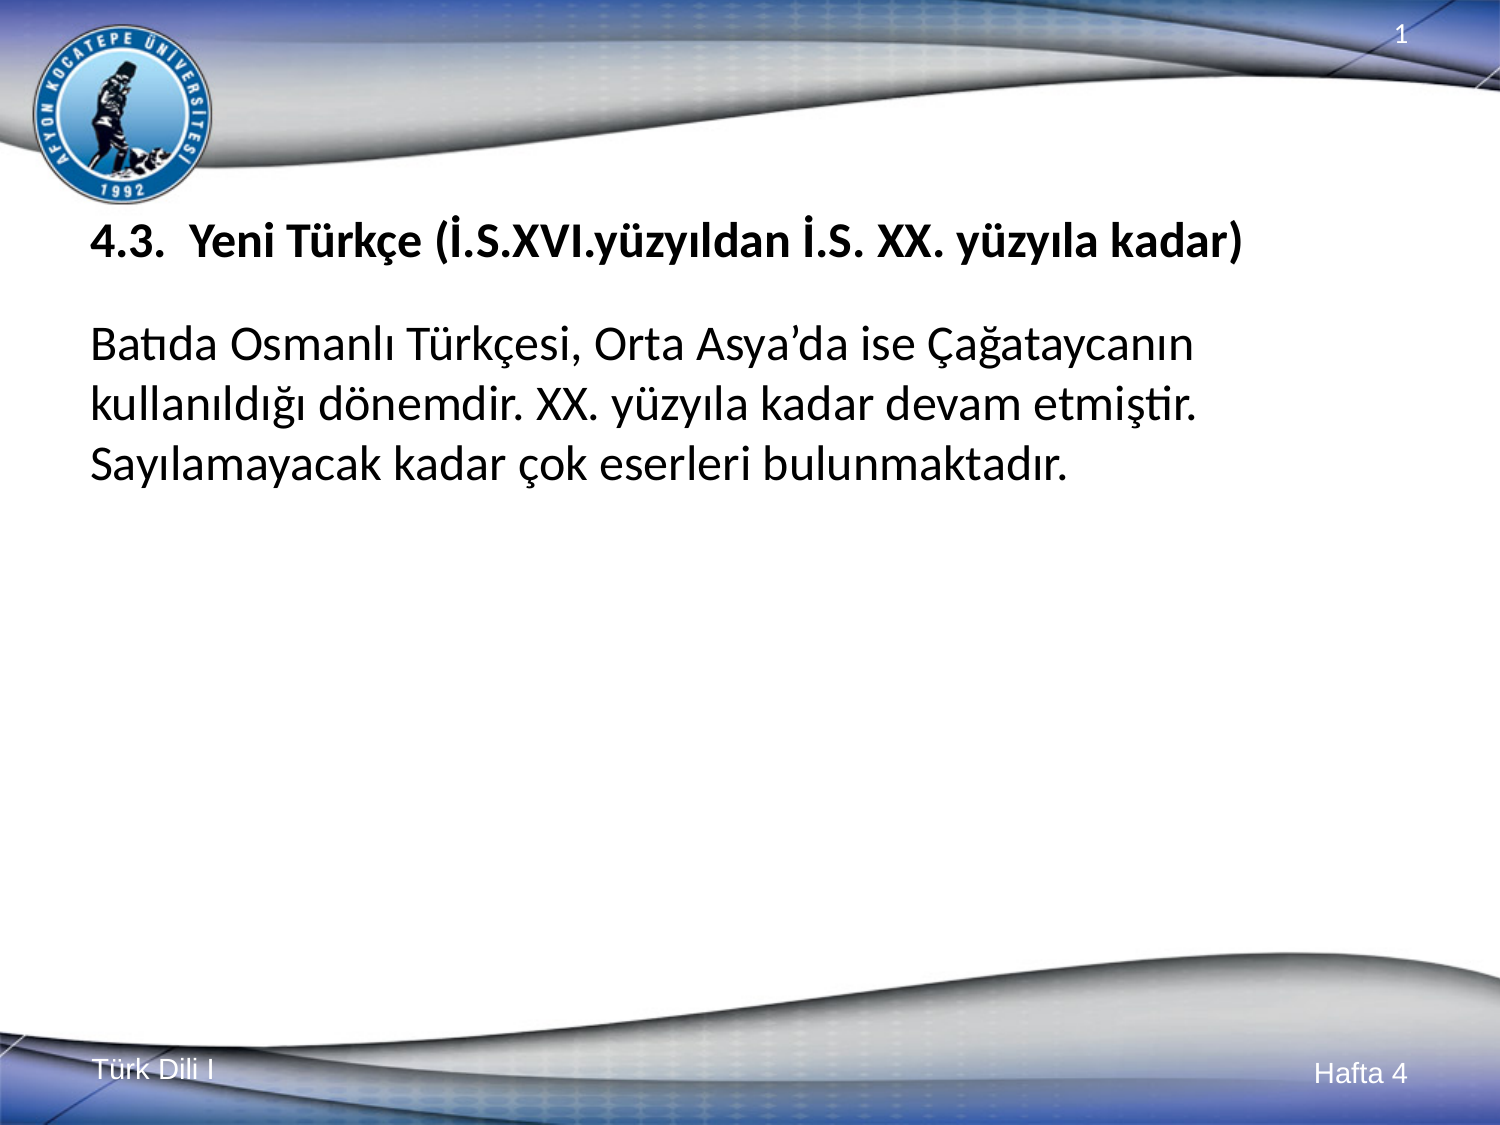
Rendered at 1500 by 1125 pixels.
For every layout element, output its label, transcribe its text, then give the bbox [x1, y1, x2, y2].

title 4.3. Yeni Türkçe (İ.S.XVI.yüzyıldan İ.S. XX. yüzyıla kadar) [74, 172, 1377, 302]
list Batıda Osmanlı Türkçesi, Orta Asya’da ise Çağataycanın kullanıldığı dönemdir. XX. yüzyıla kadar devam etmiştir. Sayılamayacak kadar çok eserleri bulunmaktadır. [74, 302, 1426, 1046]
picture [0, 0, 1500, 1125]
